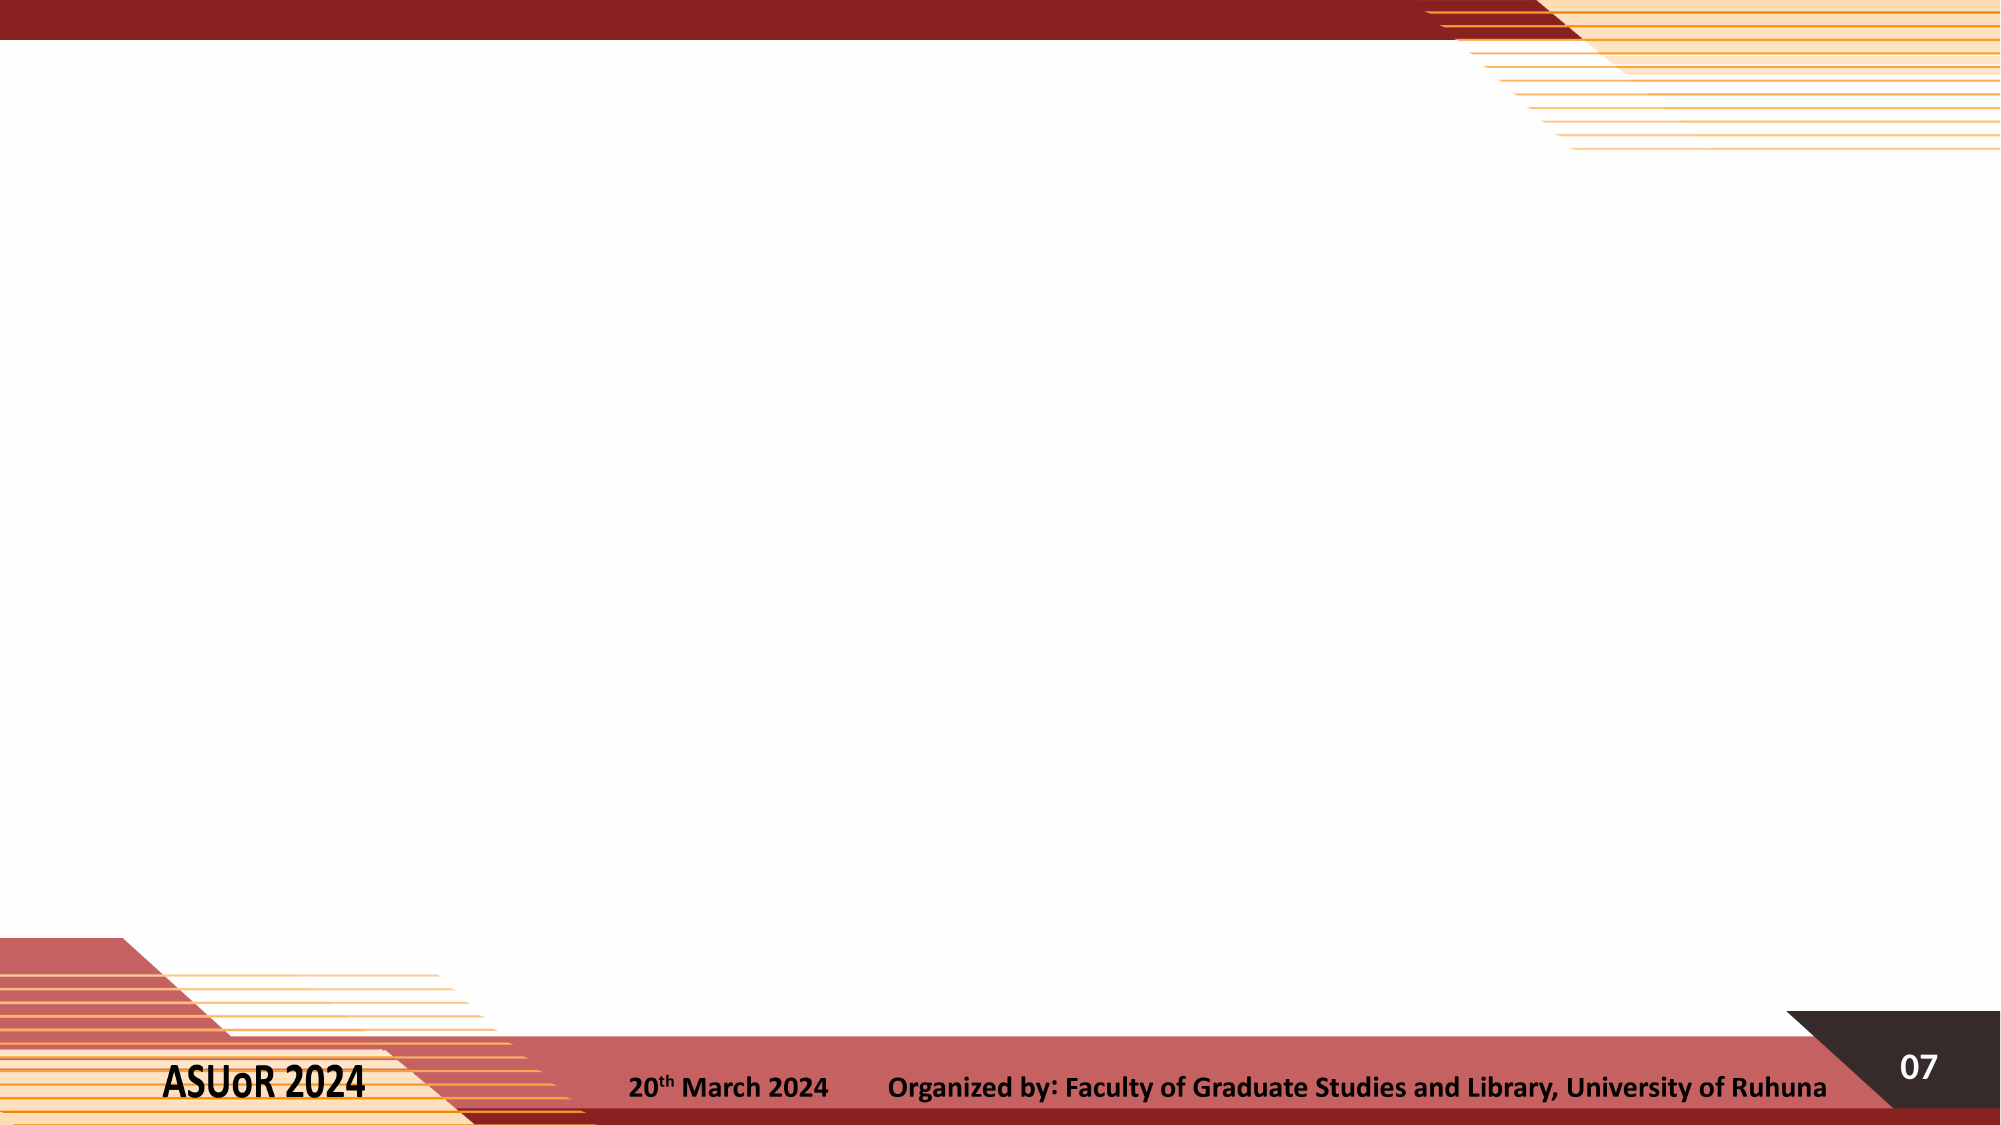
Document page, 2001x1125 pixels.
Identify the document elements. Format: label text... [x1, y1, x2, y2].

picture [0, 0, 2001, 1125]
text_box 07 [1885, 1034, 2000, 1095]
